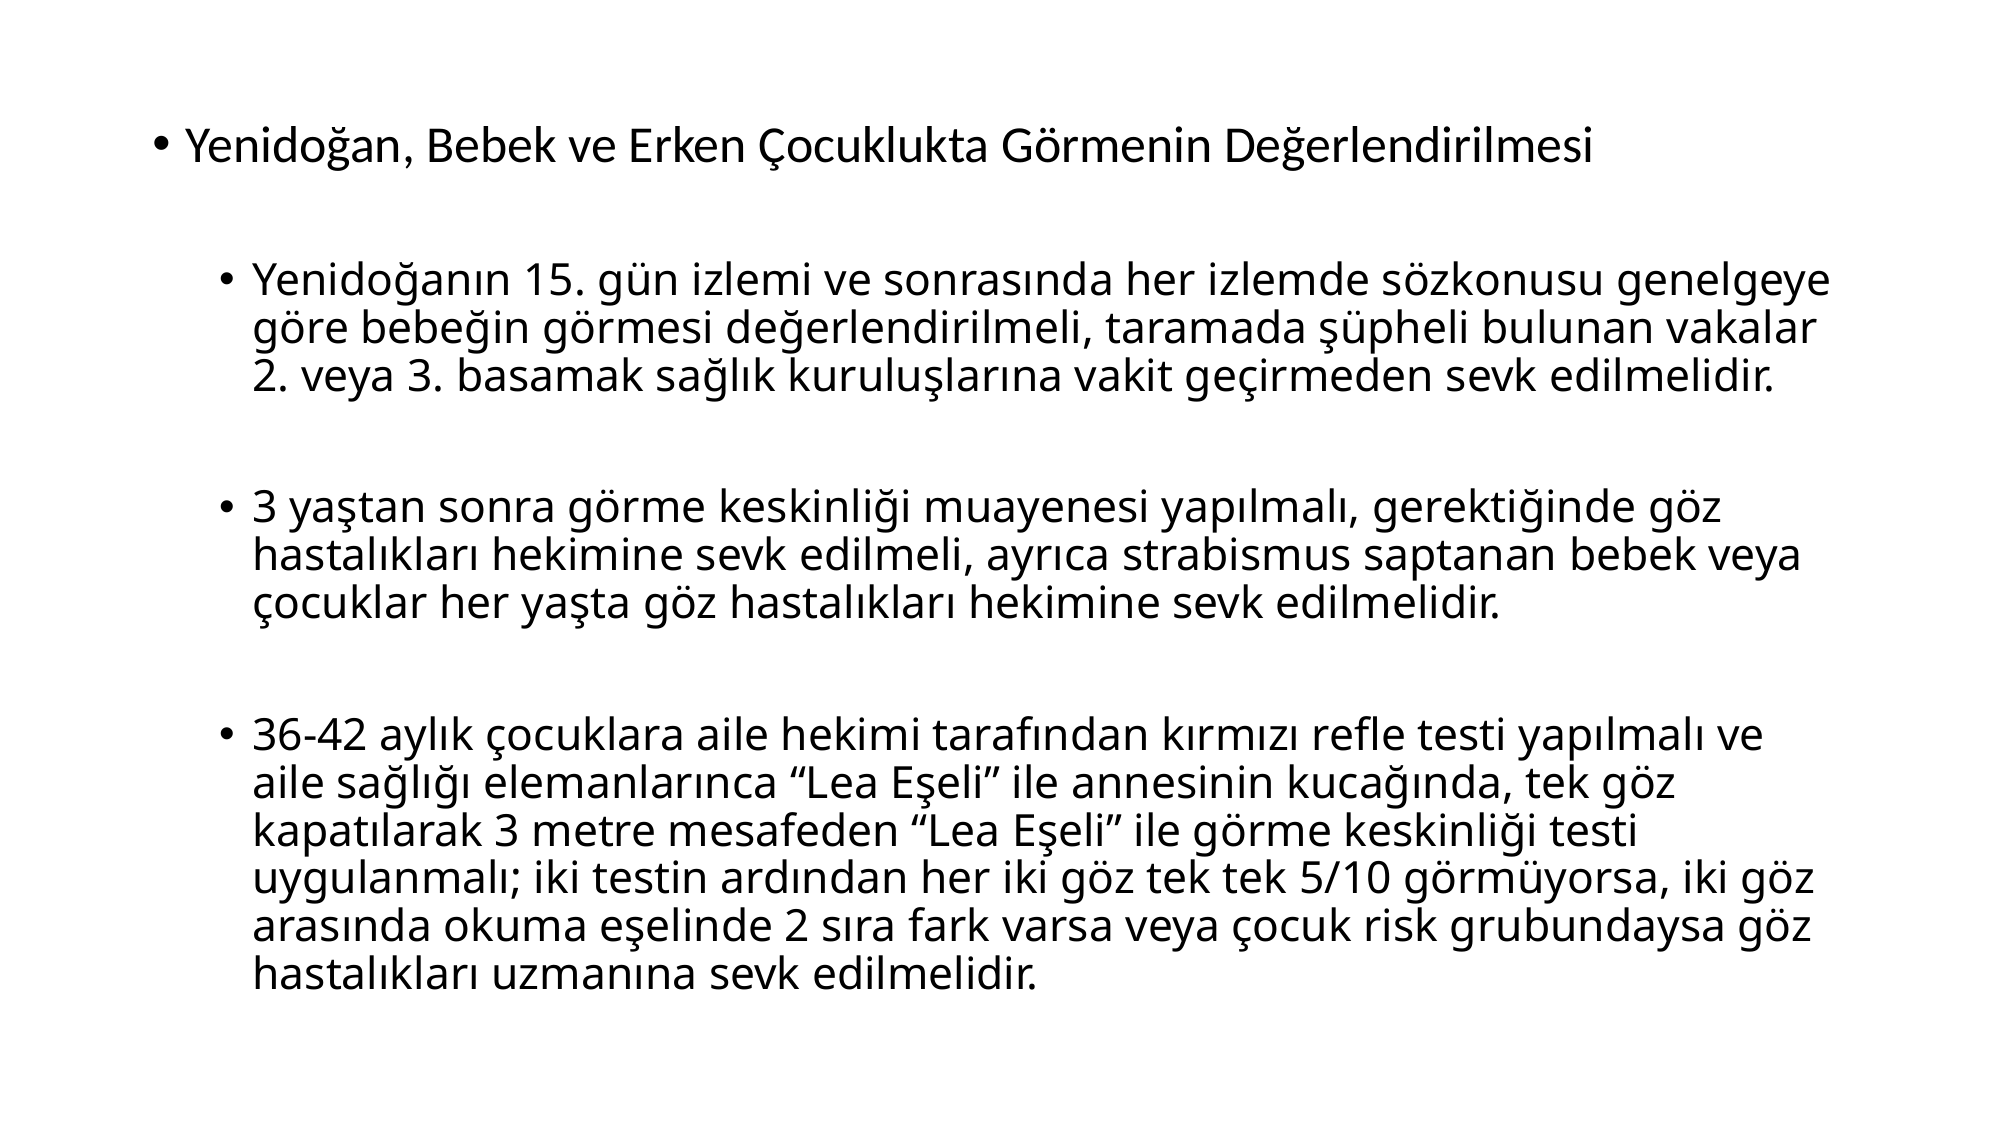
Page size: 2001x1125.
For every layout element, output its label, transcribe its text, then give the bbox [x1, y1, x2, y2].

list Yenidoğan, Bebek ve Erken Çocuklukta Görmenin Değerlendirilmesi Yenidoğanın 15. gün izlemi ve sonrasında her izlemde sözkonusu genelgeye göre bebeğin görmesi değerlendirilmeli, taramada şüpheli bulunan vakalar 2. veya 3. basamak sağlık kuruluşlarına vakit geçirmeden sevk edilmelidir. 3 yaştan sonra görme keskinliği muayenesi yapılmalı, gerektiğinde göz hastalıkları hekimine sevk edilmeli, ayrıca strabismus saptanan bebek veya çocuklar her yaşta göz hastalıkları hekimine sevk edilmelidir. 36-42 aylık çocuklara aile hekimi tarafından kırmızı refle testi yapılmalı ve aile sağlığı elemanlarınca “Lea Eşeli” ile annesinin kucağında, tek göz kapatılarak 3 metre mesafeden “Lea Eşeli” ile görme keskinliği testi uygulanmalı; iki testin ardından her iki göz tek tek 5/10 görmüyorsa, iki göz arasında okuma eşelinde 2 sıra fark varsa veya çocuk risk grubundaysa göz hastalıkları uzmanına sevk edilmelidir. [137, 110, 1863, 1060]
